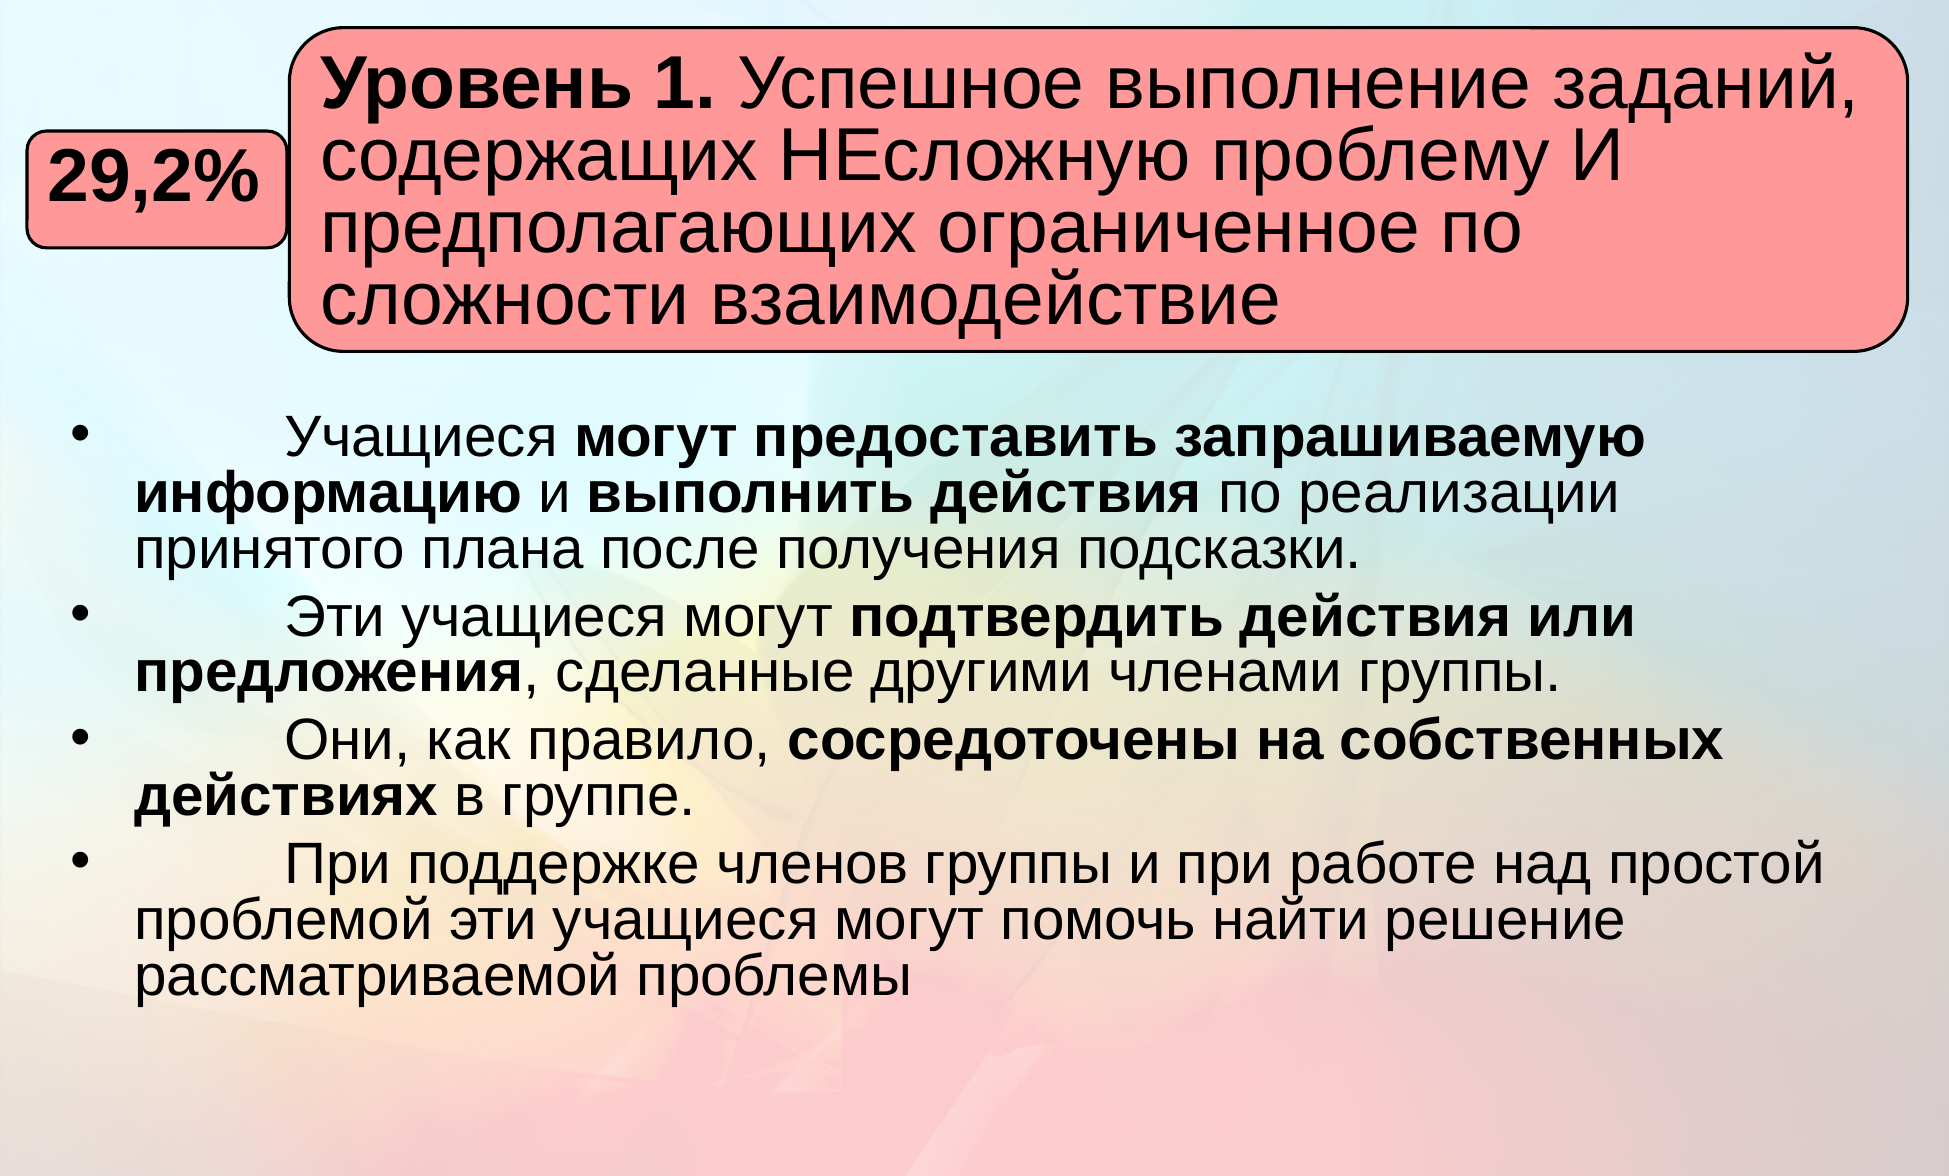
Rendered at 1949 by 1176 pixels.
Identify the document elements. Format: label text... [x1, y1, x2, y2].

text_box Учащиеся могут предоставить запрашиваемую информацию и выполнить действия по реализации принятого плана после получения подсказки. Эти учащиеся могут подтвердить действия или предложения, сделанные другими членами группы. Они, как правило, сосредоточены на собственных действиях в группе. При поддержке членов группы и при работе над простой проблемой эти учащиеся могут помочь найти решение рассматриваемой проблемы [53, 402, 1908, 1037]
text_box Уровень 1. Успешное выполнение заданий, содержащих НЕсложную проблему И предполагающих ограниченное по сложности взаимодействие [287, 25, 1910, 354]
text_box 29,2% [24, 128, 289, 250]
